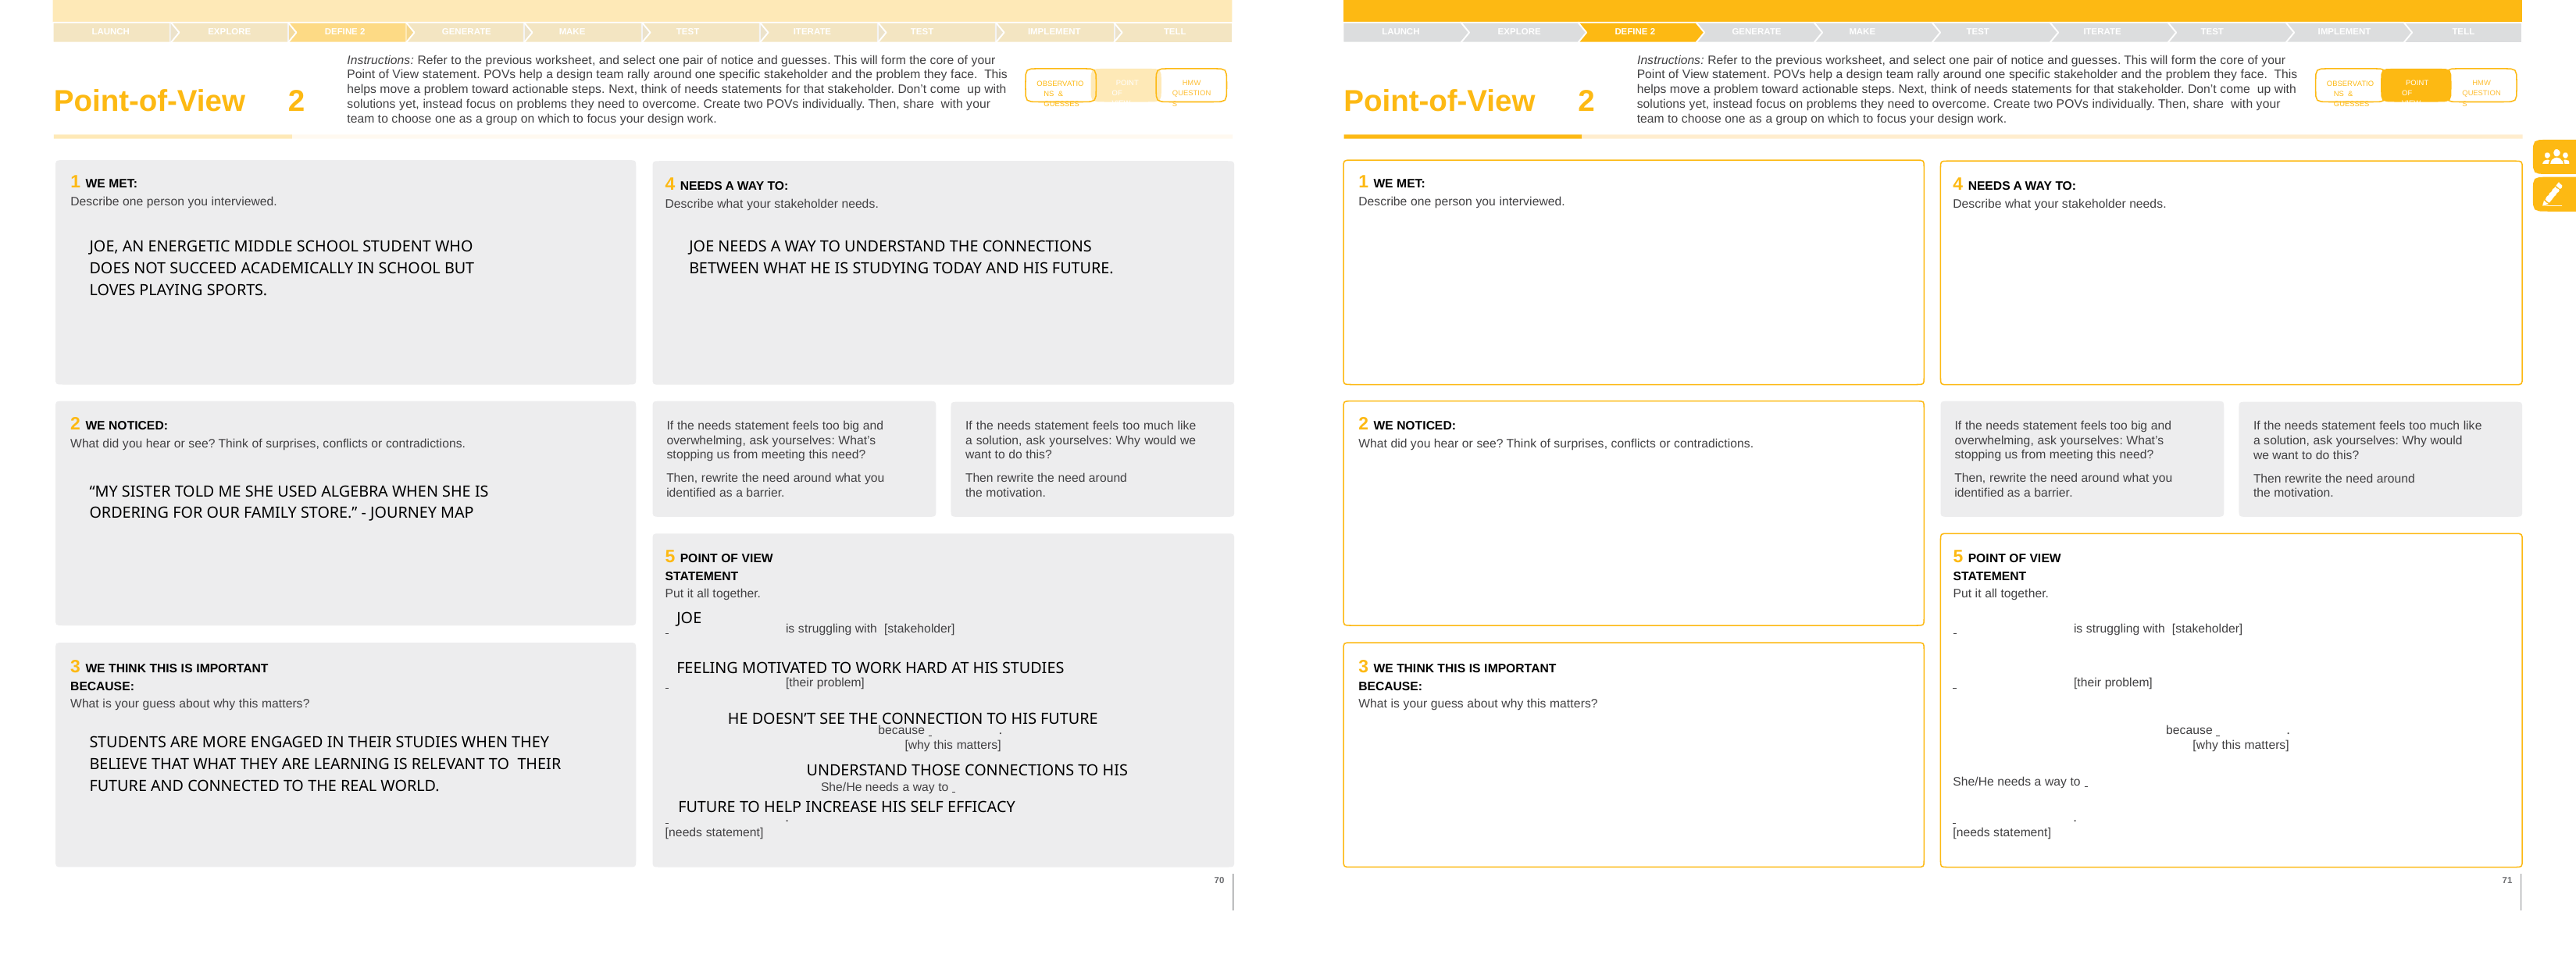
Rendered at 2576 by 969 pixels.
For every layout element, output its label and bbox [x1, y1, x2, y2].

text_box [652, 401, 937, 517]
text_box [2532, 139, 2576, 212]
text_box [1940, 161, 2523, 385]
text_box [652, 533, 1235, 867]
text_box [52, 0, 1233, 43]
text_box [1342, 79, 1620, 118]
text_box [1343, 0, 2523, 43]
text_box [1343, 134, 2523, 139]
text_box [1940, 533, 2523, 867]
text_box [52, 79, 330, 118]
text_box [55, 160, 637, 385]
text_box [951, 401, 1235, 517]
text_box [345, 50, 1009, 126]
text_box [1940, 401, 2225, 517]
text_box [1212, 872, 1228, 886]
text_box [1343, 643, 1925, 867]
text_box [2500, 872, 2516, 886]
text_box [1635, 50, 2299, 126]
text_box [1343, 401, 1925, 626]
text_box [55, 643, 637, 867]
text_box [1025, 68, 1227, 109]
text_box [652, 161, 1235, 385]
text_box [55, 401, 637, 626]
text_box [53, 134, 1233, 139]
text_box [1343, 160, 1925, 385]
text_box [2239, 401, 2523, 517]
text_box [2315, 68, 2517, 109]
